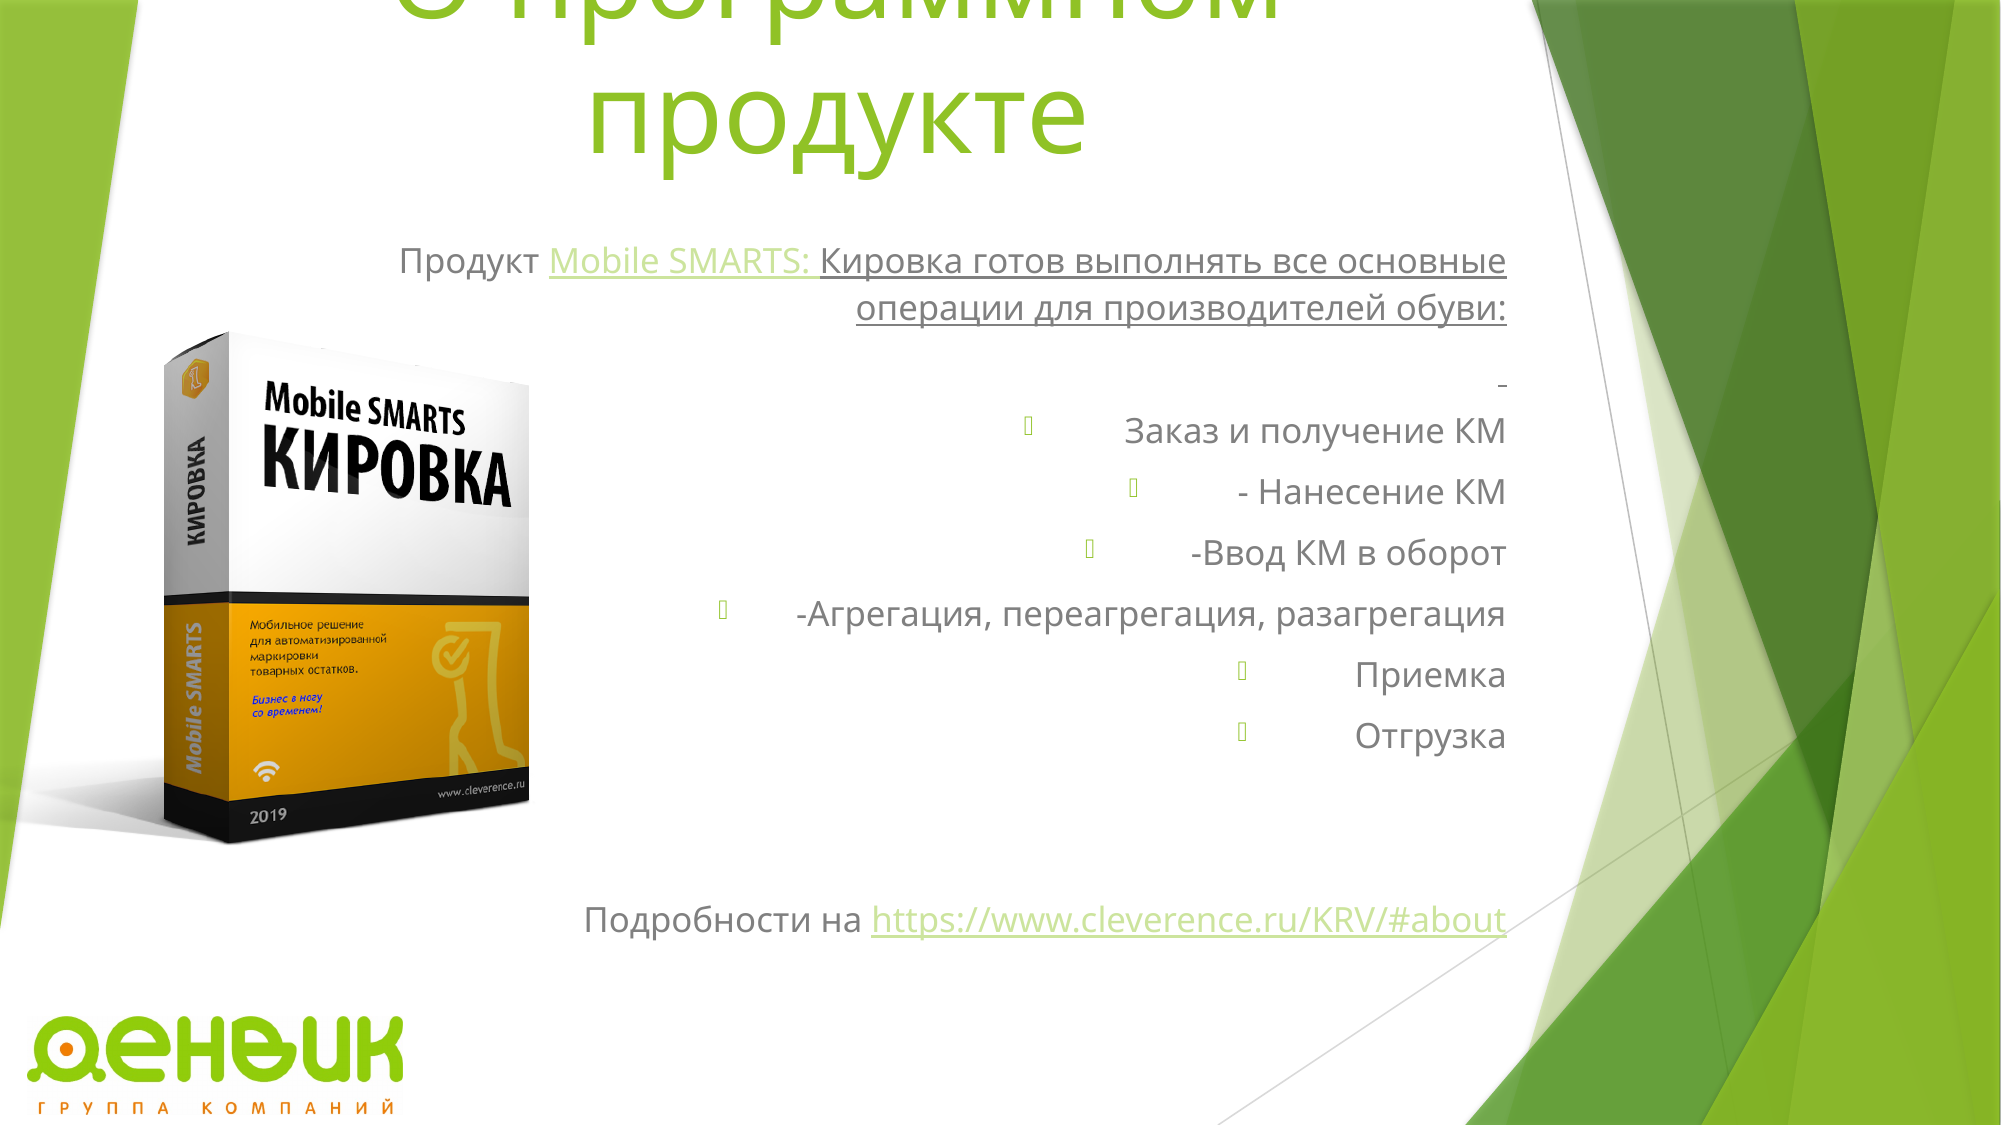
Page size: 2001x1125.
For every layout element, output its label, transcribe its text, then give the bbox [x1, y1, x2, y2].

title О программном продукте [152, 33, 1522, 184]
picture [26, 1016, 404, 1115]
subtitle Продукт Mobile SMARTS: Кировка готов выполнять все основные операции для производителей обуви: Заказ и получение КМ - Нанесение КМ -Ввод КМ в оборот -Агрегация, переагрегация, разагрегация Приемка Отгрузка Подробности на https://www.cleverence.ru/KRV/#about [341, 230, 1522, 956]
picture [0, 330, 537, 847]
